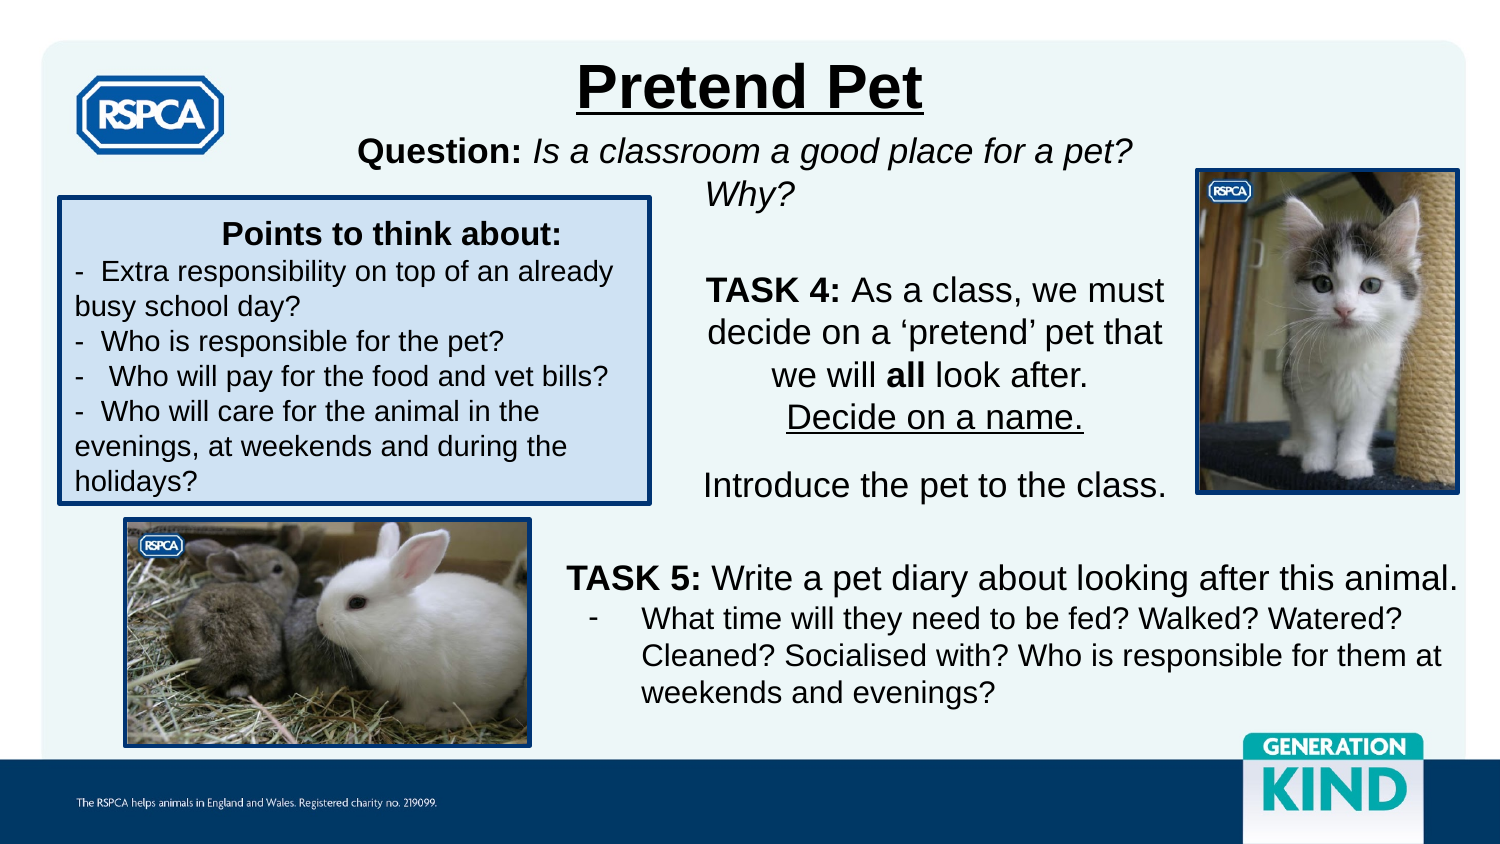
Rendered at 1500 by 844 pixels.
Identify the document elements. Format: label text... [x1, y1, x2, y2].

text_box Question: Is a classroom a good place for a pet? Why? [285, 113, 1215, 235]
text_box TASK 4: As a class, we must decide on a ‘pretend’ pet that we will all look after. Decide on a name. Introduce the pet to the class. [681, 251, 1190, 528]
text_box Points to think about: - Extra responsibility on top of an already busy school day? - Who is responsible for the pet? - Who will pay for the food and vet bills? - Who will care for the animal in the evenings, at weekends and during the holidays? [59, 197, 650, 504]
text_box TASK 5: Write a pet diary about looking after this animal. What time will they need to be fed? Walked? Watered? Cleaned? Socialised with? Who is responsible for them at weekends and evenings? [551, 540, 1481, 758]
text_box Pretend Pet [386, 30, 1114, 113]
picture [0, 0, 1500, 844]
